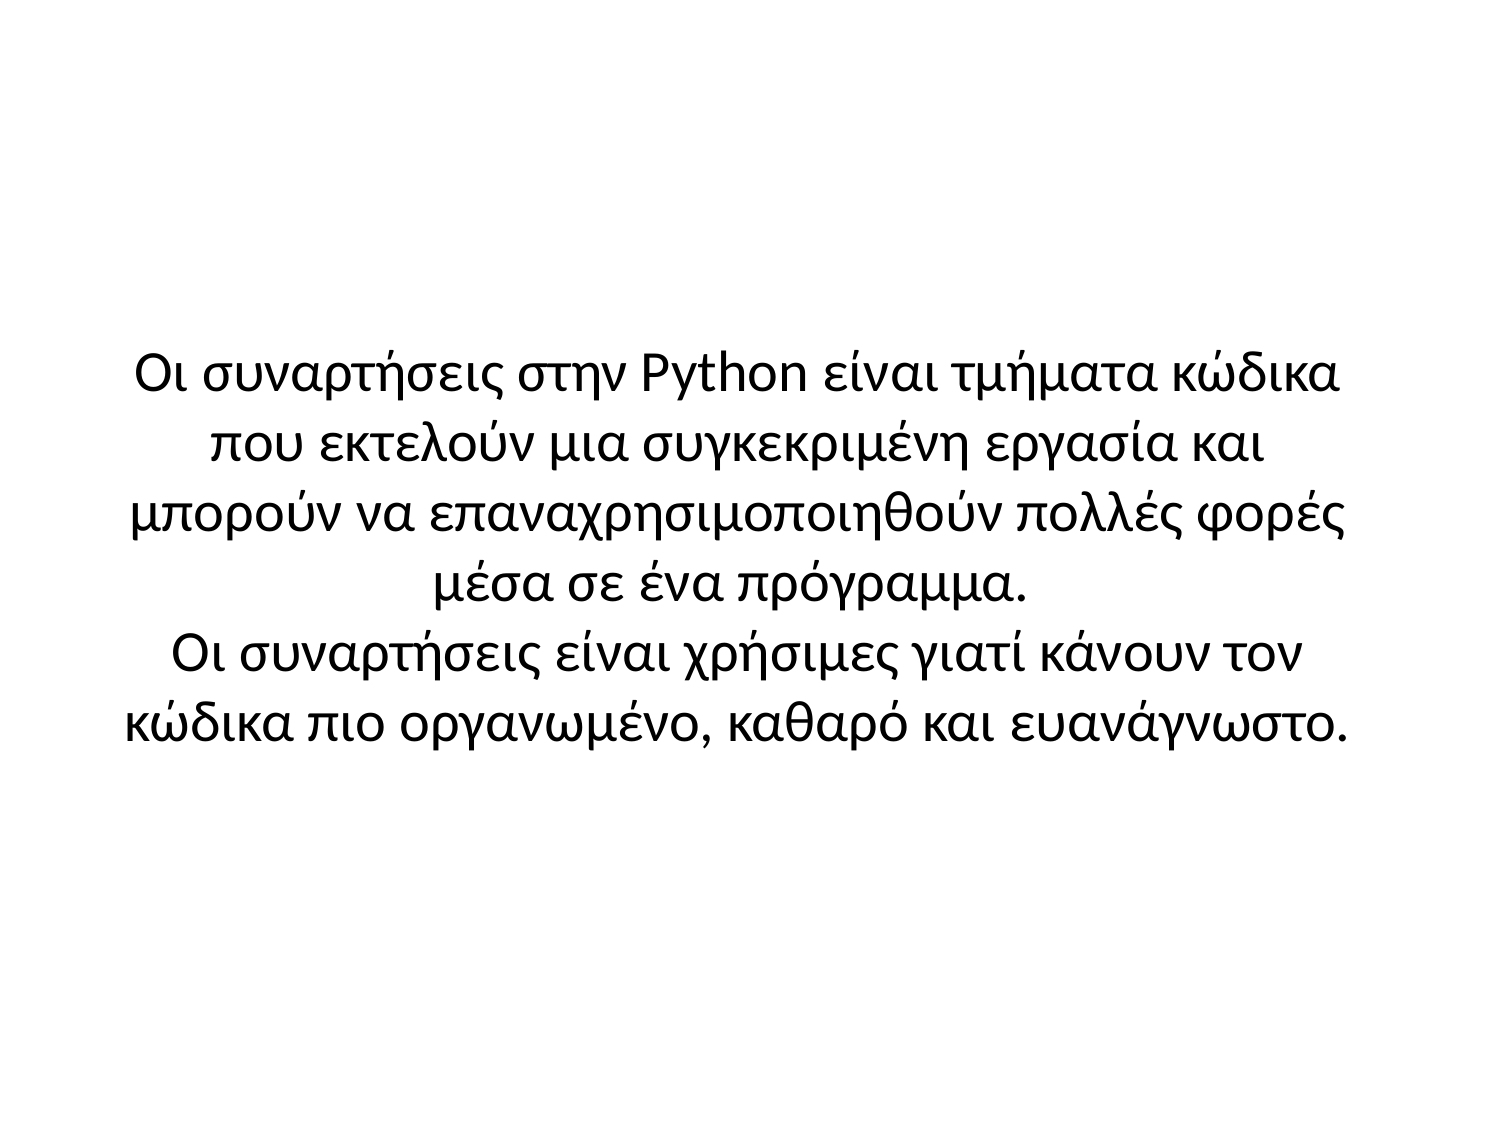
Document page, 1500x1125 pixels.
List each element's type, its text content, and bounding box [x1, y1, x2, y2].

text_box Οι συναρτήσεις στην Python είναι τμήματα κώδικα που εκτελούν μια συγκεκριμένη εργασία και μπορούν να επαναχρησιμοποιηθούν πολλές φορές μέσα σε ένα πρόγραμμα. Οι συναρτήσεις είναι χρήσιμες γιατί κάνουν τον κώδικα πιο οργανωμένο, καθαρό και ευανάγνωστο. [88, 326, 1388, 761]
